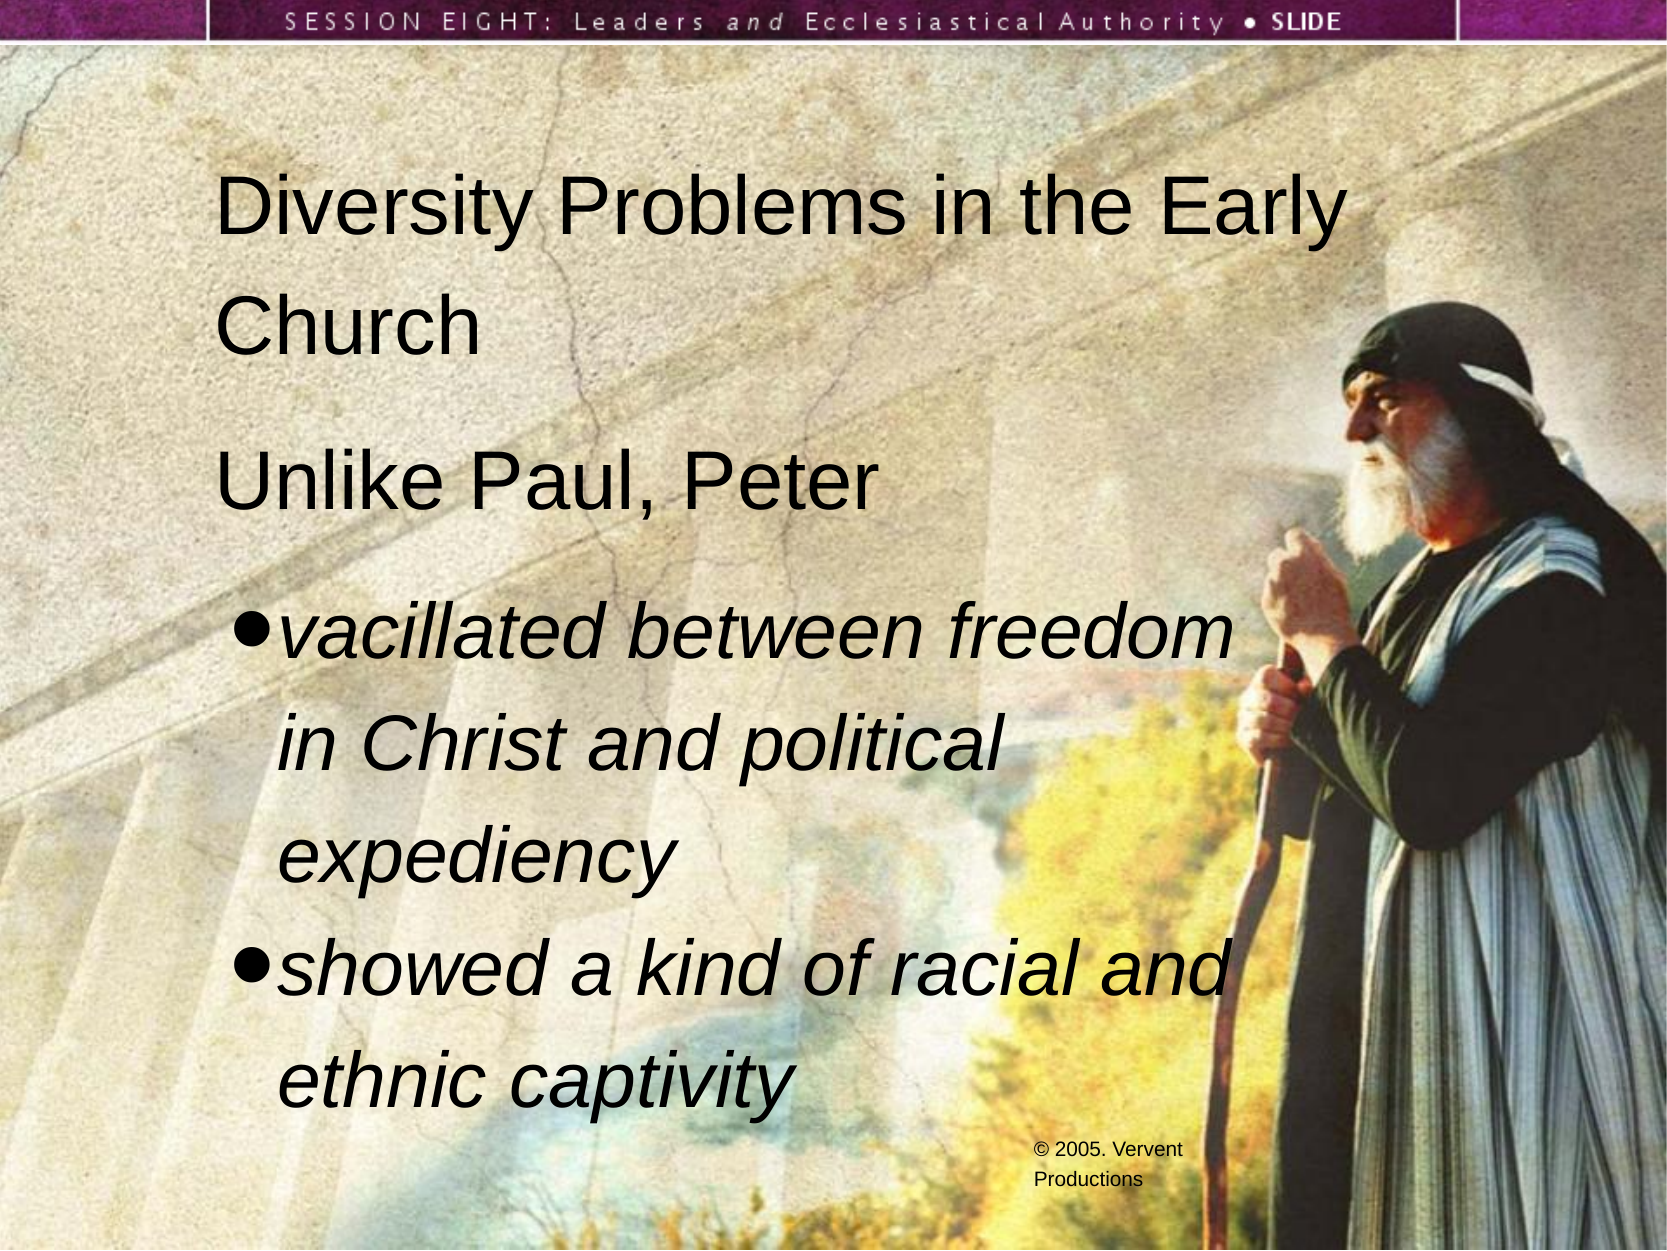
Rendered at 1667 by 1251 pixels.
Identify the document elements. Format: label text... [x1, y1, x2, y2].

text_box © 2005. Vervent Productions [1027, 1124, 1194, 1188]
text_box Diversity Problems in the Early Church Unlike Paul, Peter [208, 125, 1471, 538]
picture [0, 0, 1667, 45]
text_box vacillated between freedom in Christ and political expediency showed a kind of racial and ethnic captivity [208, 555, 1318, 946]
text_box [0, 45, 1667, 1250]
